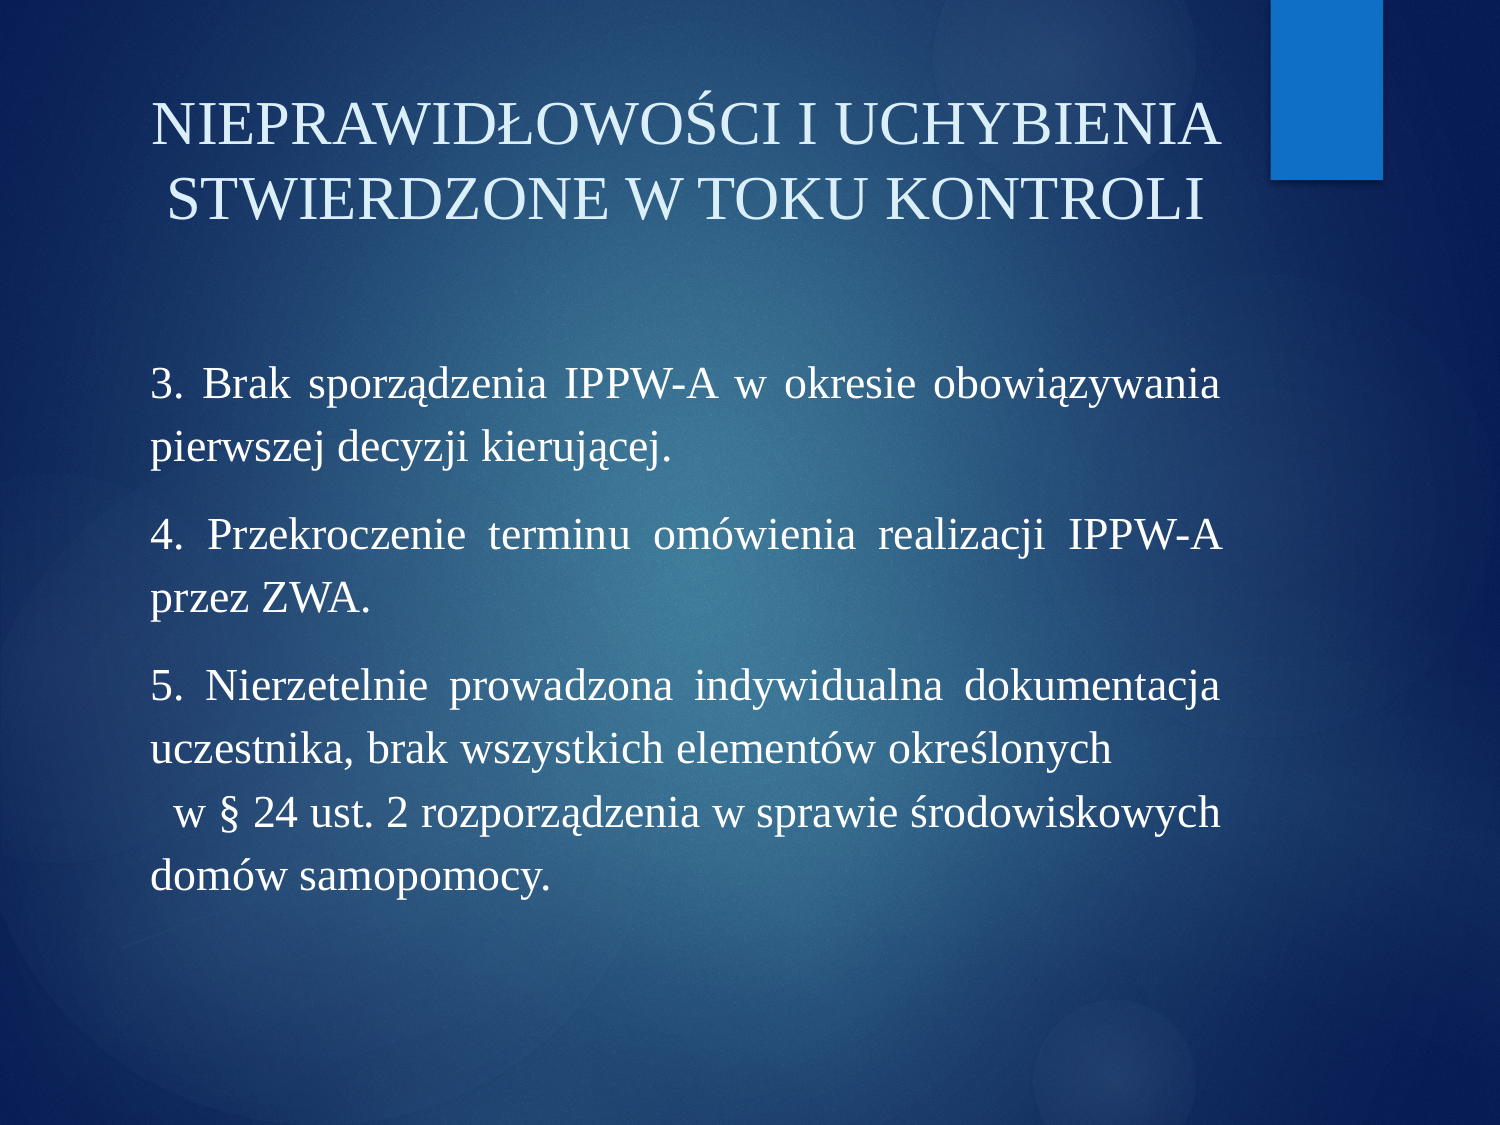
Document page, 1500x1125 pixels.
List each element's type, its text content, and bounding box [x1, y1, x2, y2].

title NIEPRAWIDŁOWOŚCI I UCHYBIENIA STWIERDZONE W TOKU KONTROLI [79, 74, 1294, 304]
list 3. Brak sporządzenia IPPW-A w okresie obowiązywania pierwszej decyzji kierującej. 4. Przekroczenie terminu omówienia realizacji IPPW-A przez ZWA. 5. Nierzetelnie prowadzona indywidualna dokumentacja uczestnika, brak wszystkich elementów określonych w § 24 ust. 2 rozporządzenia w sprawie środowiskowych domów samopomocy. [135, 336, 1237, 1000]
